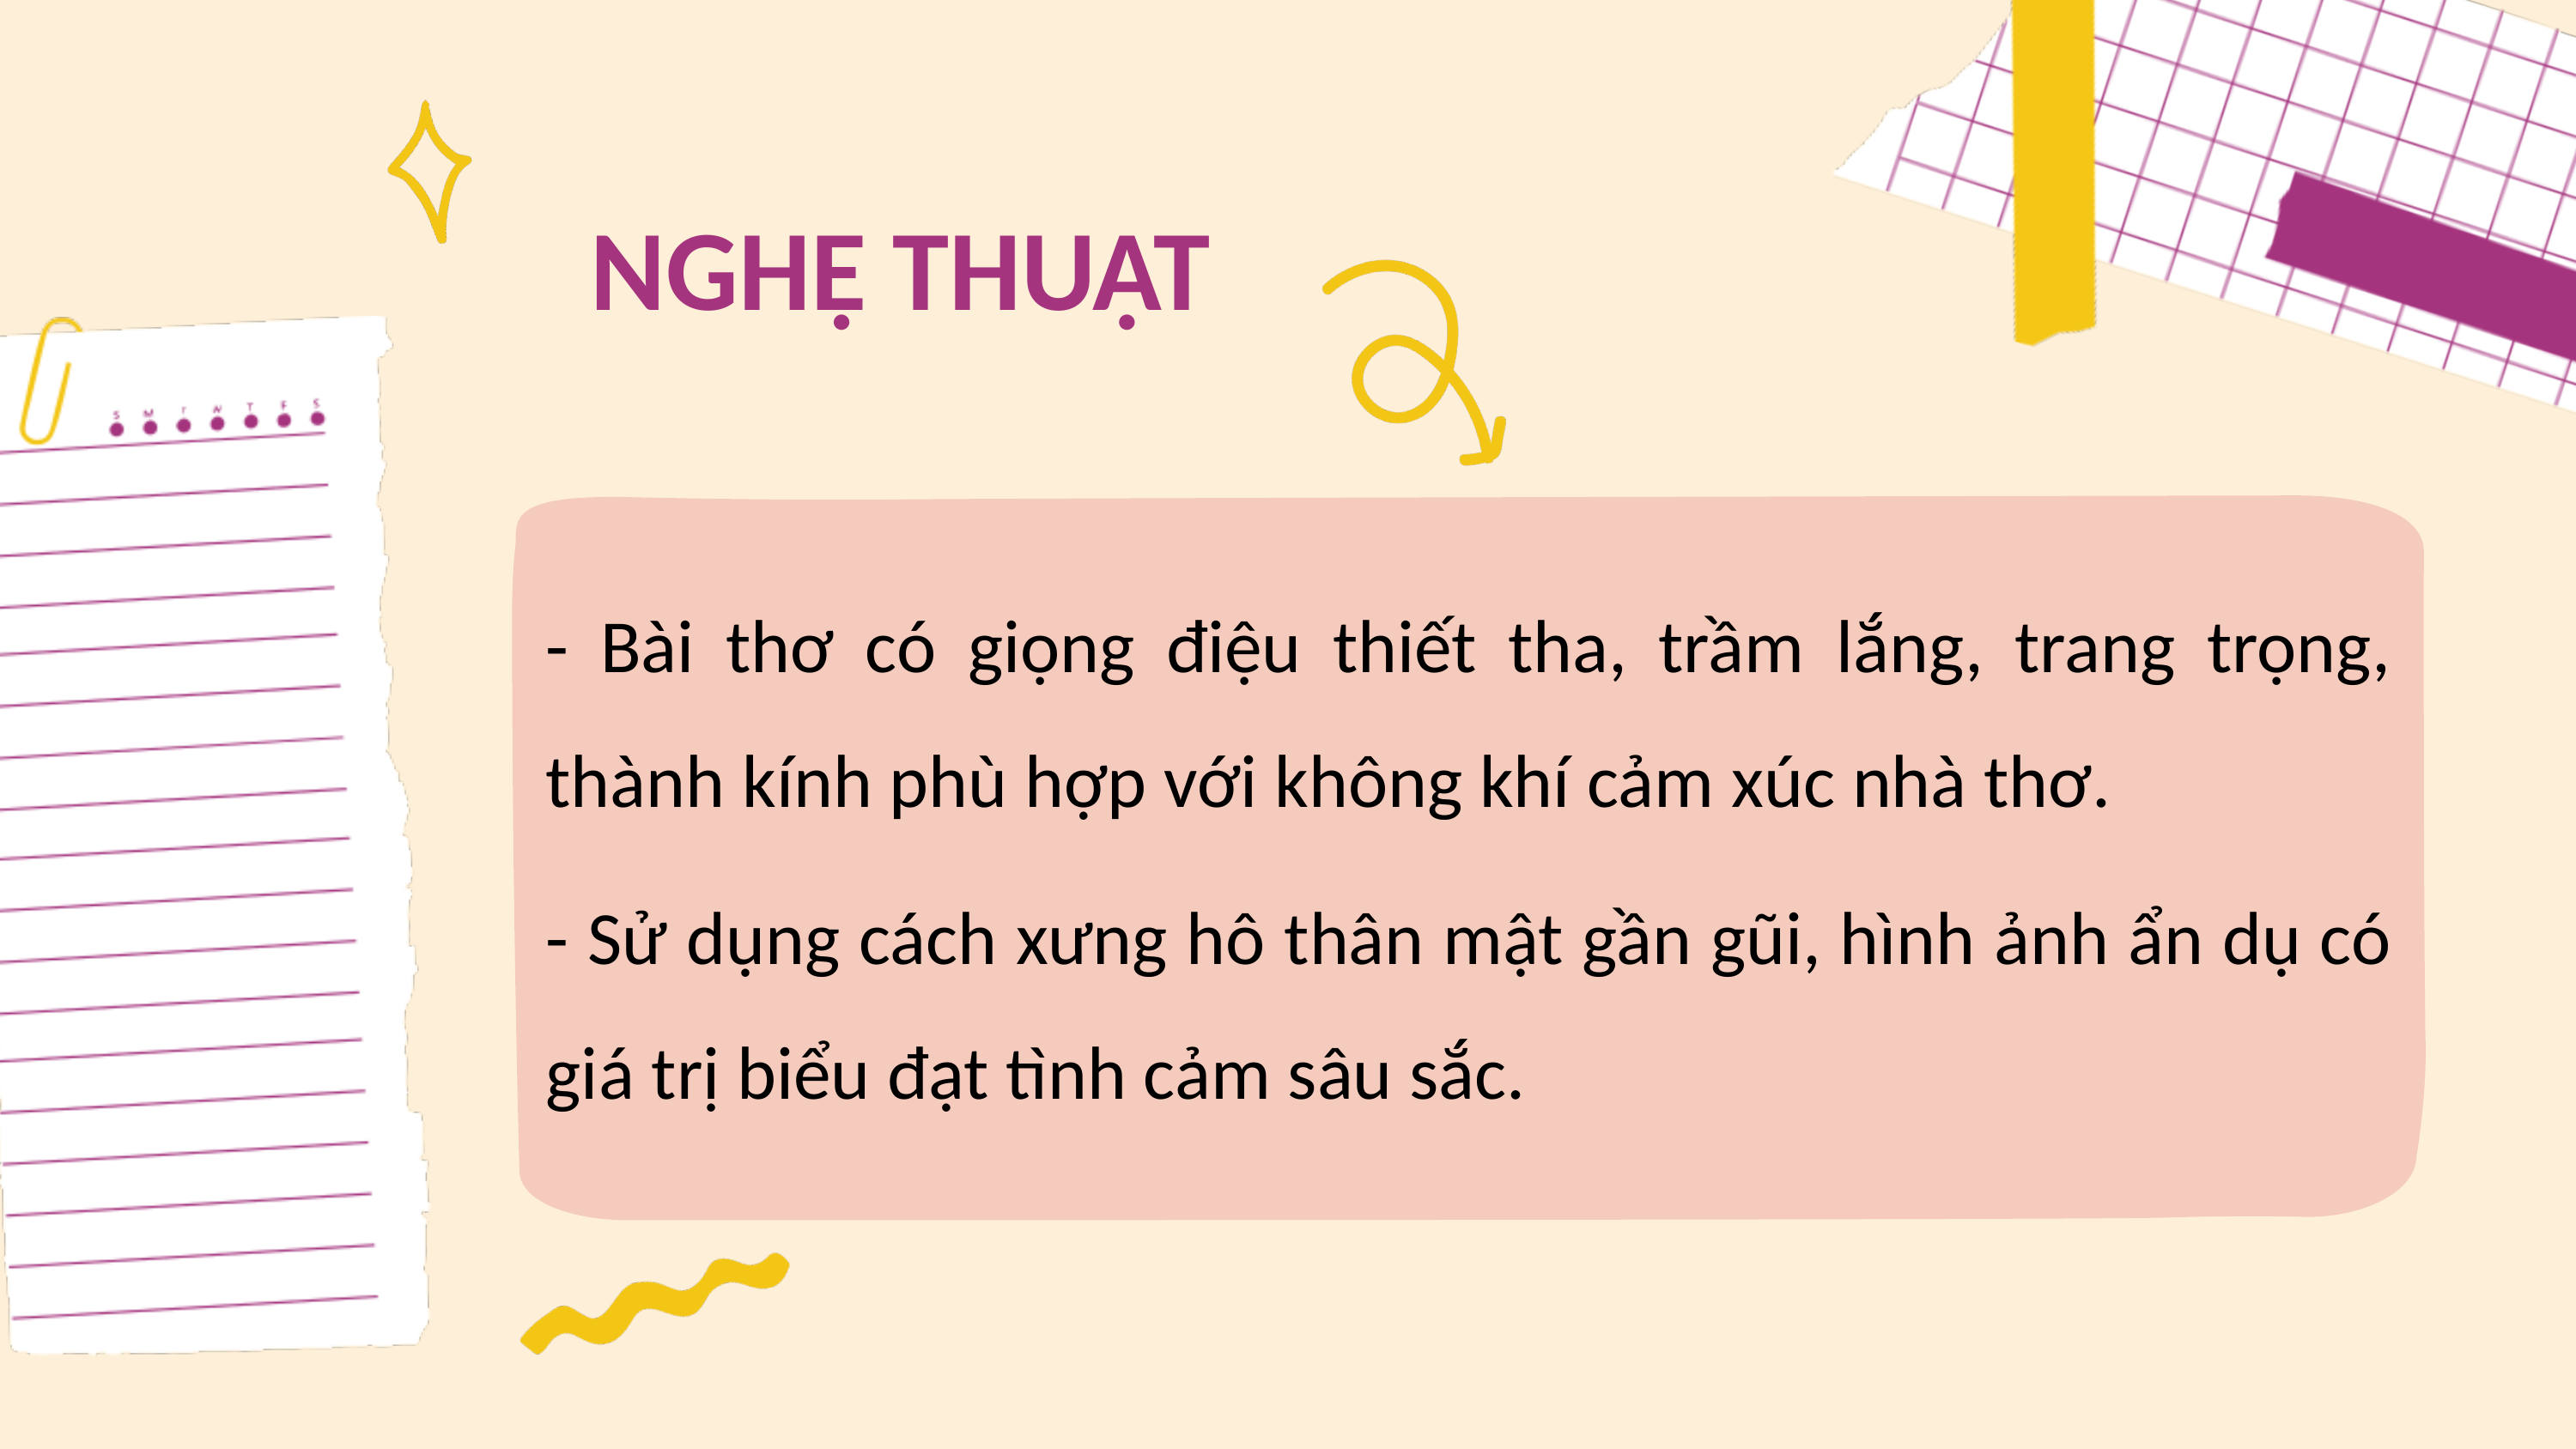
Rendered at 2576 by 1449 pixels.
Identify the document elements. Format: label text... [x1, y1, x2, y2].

picture [1278, 233, 1556, 478]
text_box NGHỆ THUẬT [590, 172, 1342, 334]
picture [0, 316, 431, 1356]
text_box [512, 494, 2427, 1221]
picture [374, 93, 486, 252]
picture [513, 1243, 798, 1365]
picture [1802, 0, 2576, 520]
